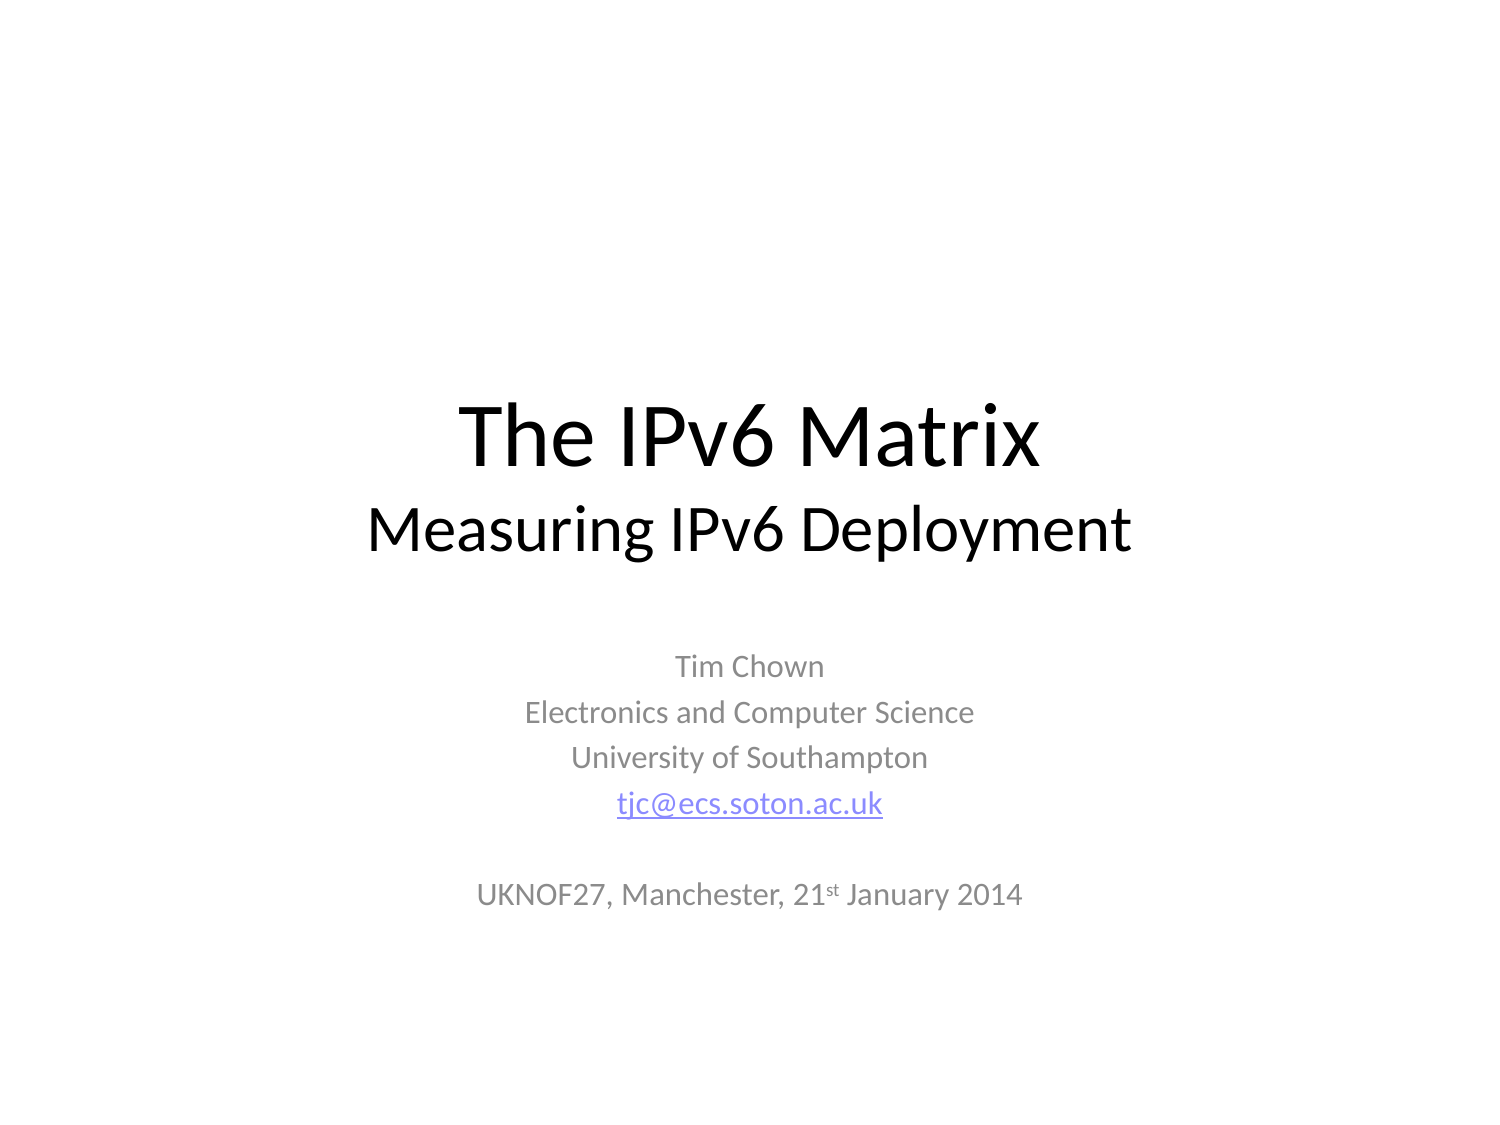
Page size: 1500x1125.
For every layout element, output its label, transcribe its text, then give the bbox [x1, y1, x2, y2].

title The IPv6 Matrix Measuring IPv6 Deployment [112, 349, 1388, 591]
subtitle Tim Chown Electronics and Computer Science University of Southampton tjc@ecs.soton.ac.uk UKNOF27, Manchester, 21st January 2014 [225, 637, 1275, 925]
